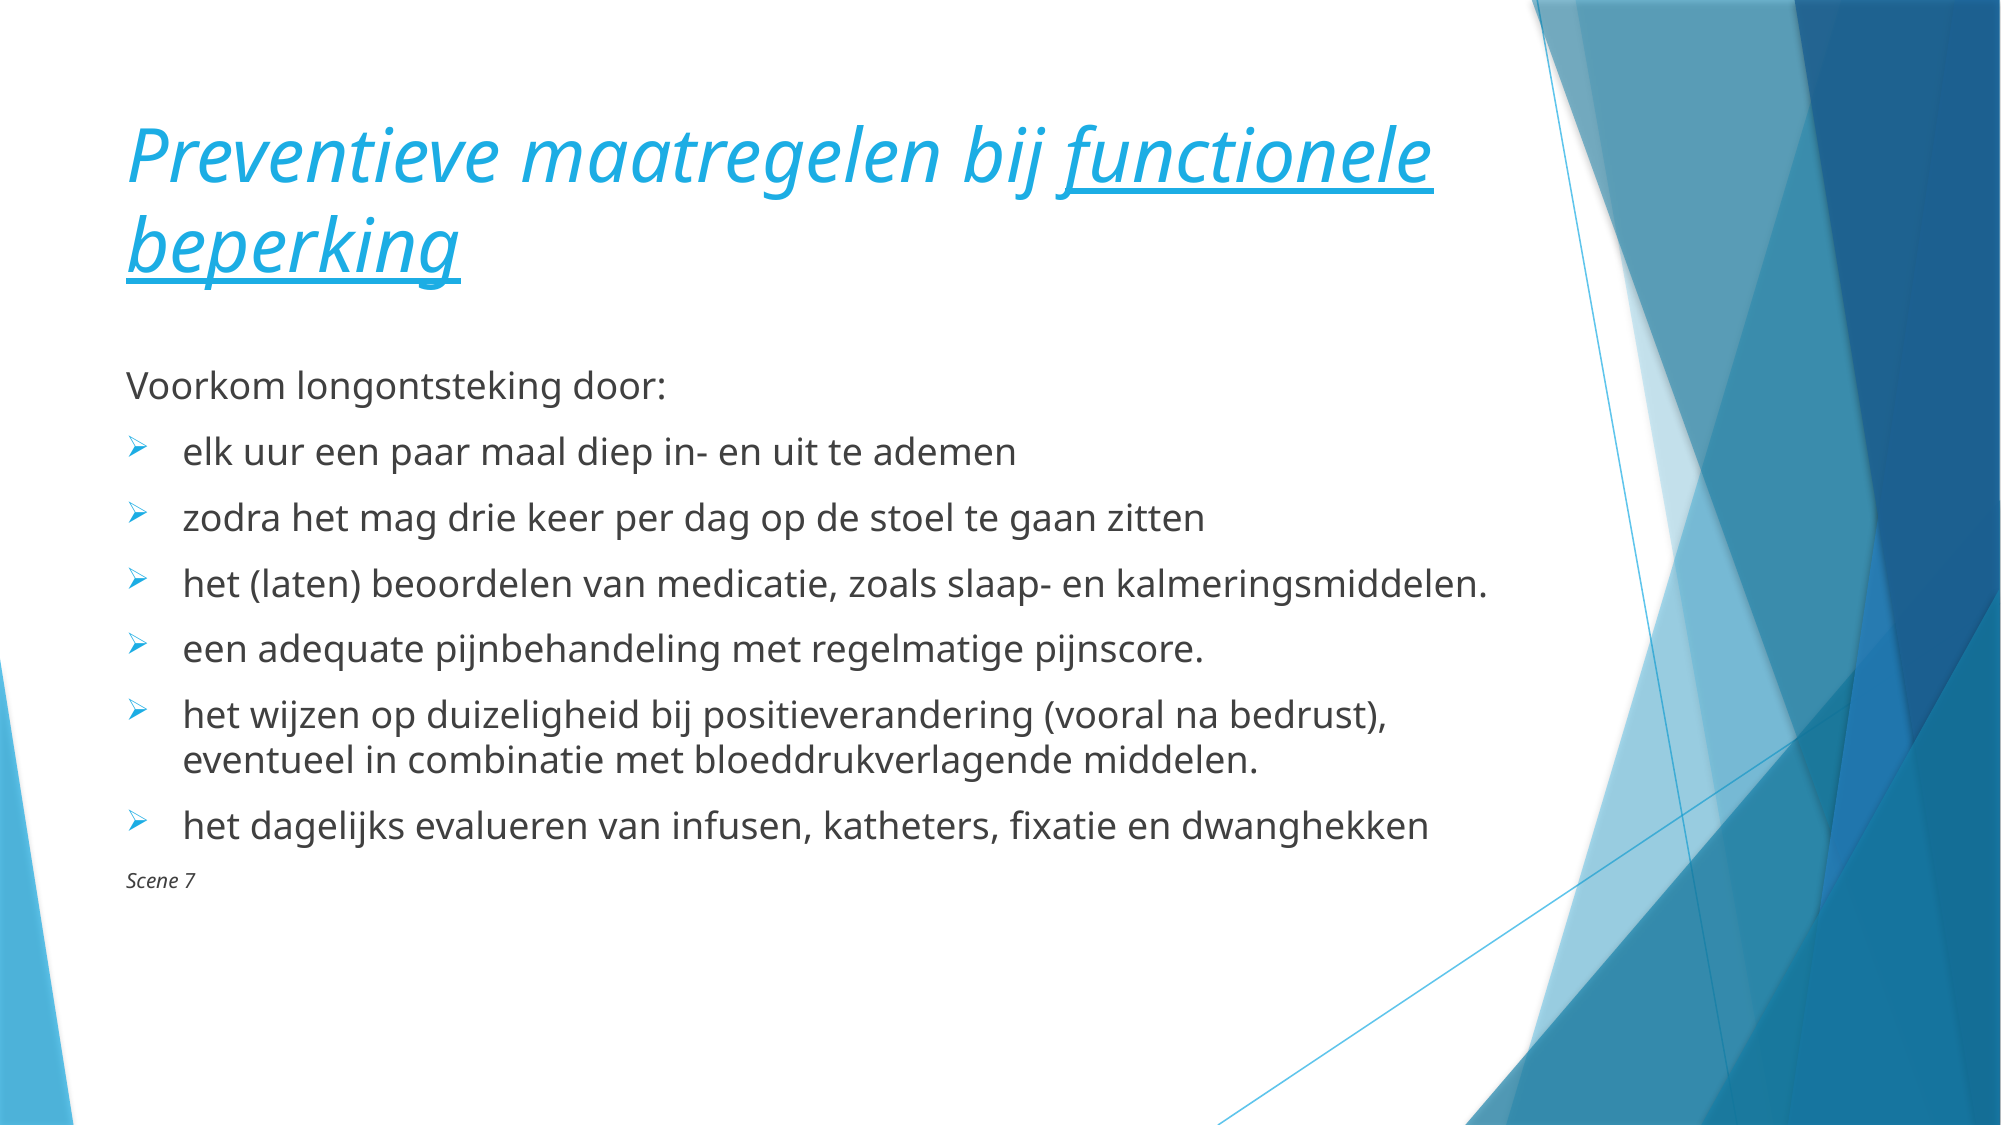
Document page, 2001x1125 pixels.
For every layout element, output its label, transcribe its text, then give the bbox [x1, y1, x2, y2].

title Preventieve maatregelen bij functionele beperking [111, 99, 1522, 317]
list Voorkom longontsteking door: elk uur een paar maal diep in- en uit te ademen zodra het mag drie keer per dag op de stoel te gaan zitten het (laten) beoordelen van medicatie, zoals slaap- en kalmeringsmiddelen. een adequate pijnbehandeling met regelmatige pijnscore. het wijzen op duizeligheid bij positieverandering (vooral na bedrust), eventueel in combinatie met bloeddrukverlagende middelen. het dagelijks evalueren van infusen, katheters, fixatie en dwanghekken Scene 7 [111, 354, 1522, 992]
